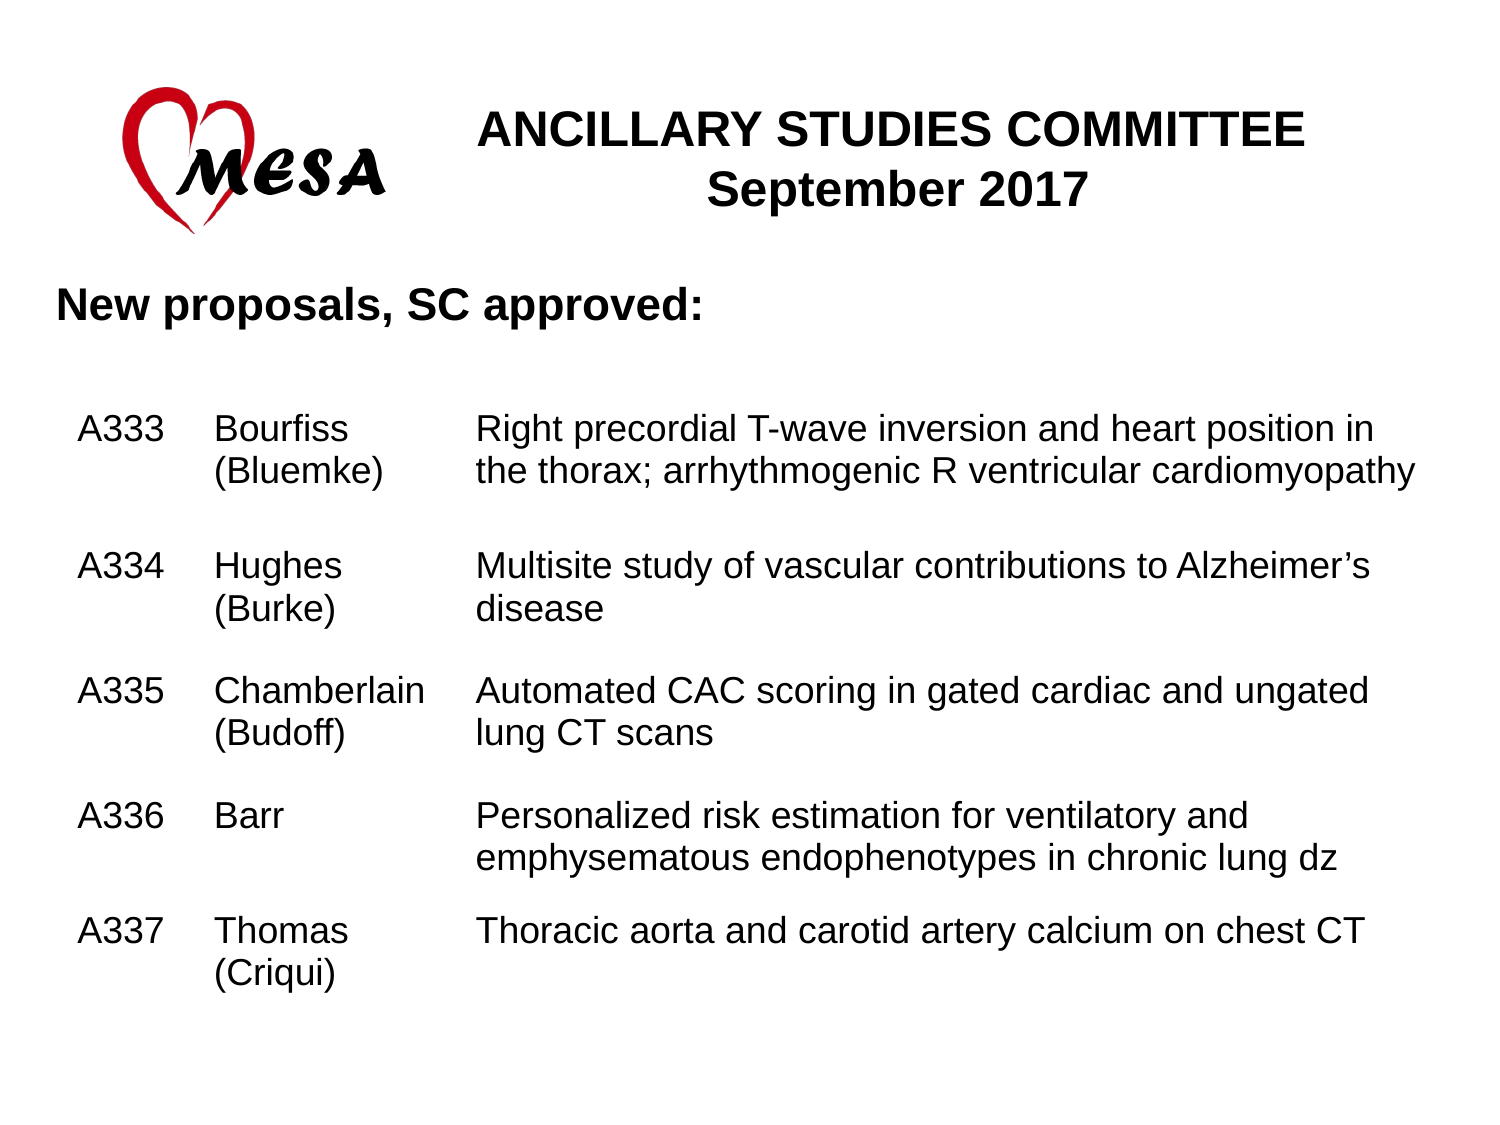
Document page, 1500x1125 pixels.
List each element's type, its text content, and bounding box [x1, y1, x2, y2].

table_cell Personalized risk estimation for ventilatory and emphysematous endophenotypes in chronic lung dz [461, 787, 1450, 902]
table_cell A335 [62, 662, 199, 787]
table_cell Multisite study of vascular contributions to Alzheimer’s disease [461, 537, 1450, 662]
table_cell A334 [62, 537, 199, 662]
table_cell Hughes (Burke) [199, 537, 461, 662]
table_cell Chamberlain (Budoff) [199, 662, 461, 787]
picture [112, 74, 398, 252]
title ANCILLARY STUDIES COMMITTEE September 2017 [435, 87, 1348, 225]
text_box New proposals, SC approved: [40, 267, 720, 338]
table_cell Thomas (Criqui) [199, 902, 461, 1017]
table_cell A337 [62, 902, 199, 1017]
table_header A333 [62, 400, 199, 537]
table_header Bourfiss (Bluemke) [199, 400, 461, 537]
table_cell Barr [199, 787, 461, 902]
table_header Right precordial T-wave inversion and heart position in the thorax; arrhythmogenic R ventricular cardiomyopathy [461, 400, 1450, 537]
table_cell A336 [62, 787, 199, 902]
table_cell Thoracic aorta and carotid artery calcium on chest CT [461, 902, 1450, 1017]
table_cell Automated CAC scoring in gated cardiac and ungated lung CT scans [461, 662, 1450, 787]
